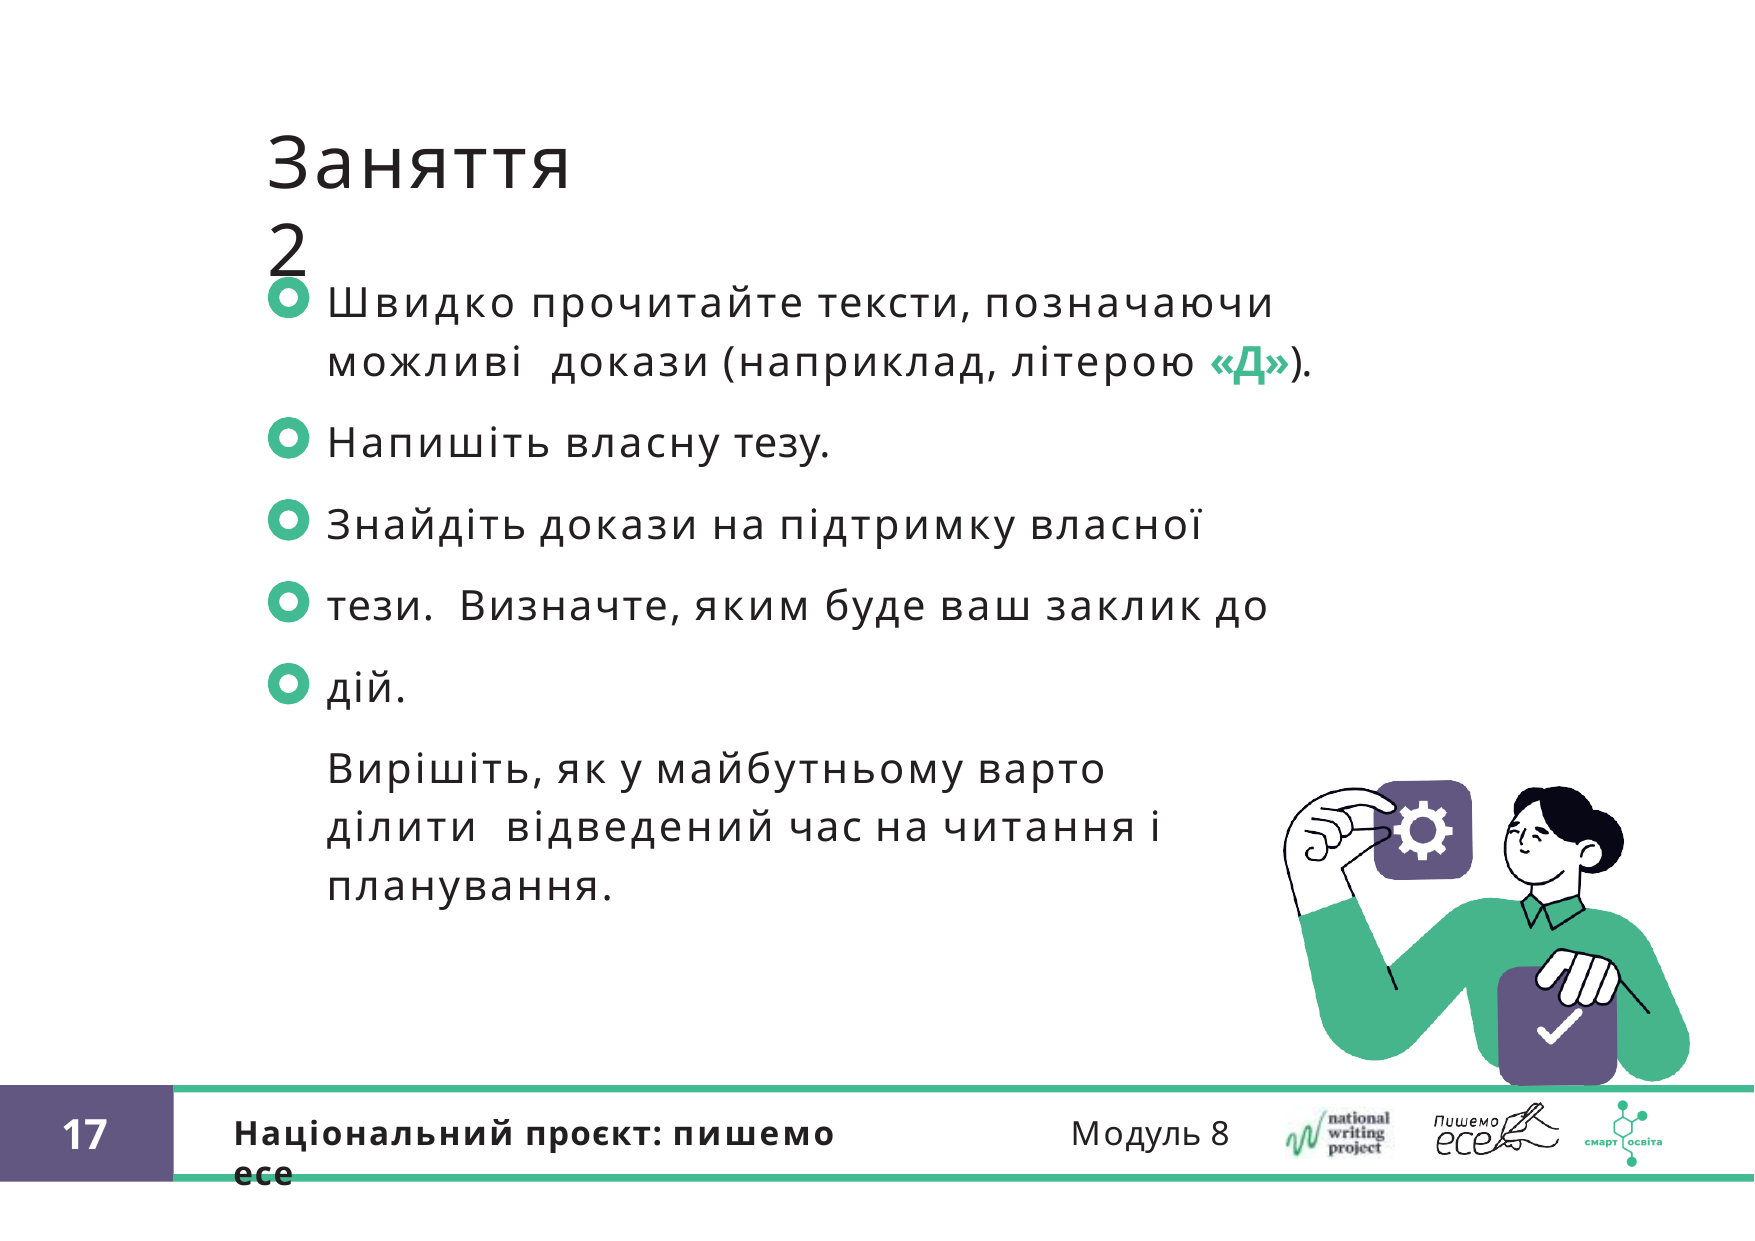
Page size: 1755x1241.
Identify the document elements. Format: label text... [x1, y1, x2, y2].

picture [1574, 1094, 1669, 1178]
text_box Швидко прочитайте тексти, позначаючи можливі докази (наприклад, літерою «Д»). Напишіть власну тезу. Знайдіть докази на підтримку власної тези. Визначте, яким буде ваш заклик до дій. Вирішіть, як у майбутньому варто ділити відведений час на читання і планування. [324, 266, 1421, 909]
text_box [273, 422, 304, 454]
text_box [273, 282, 304, 313]
slide_number 39 [53, 1106, 120, 1241]
title Заняття 2 [265, 113, 632, 323]
slide_number Національний проєкт: пишемо есе [231, 1111, 861, 1241]
picture [1285, 1107, 1395, 1159]
footer Модуль 8 [1068, 1108, 1238, 1241]
picture [1283, 780, 1691, 1086]
text_box [273, 504, 304, 535]
text_box [273, 668, 304, 699]
text_box [273, 586, 304, 617]
picture [1434, 1102, 1559, 1155]
